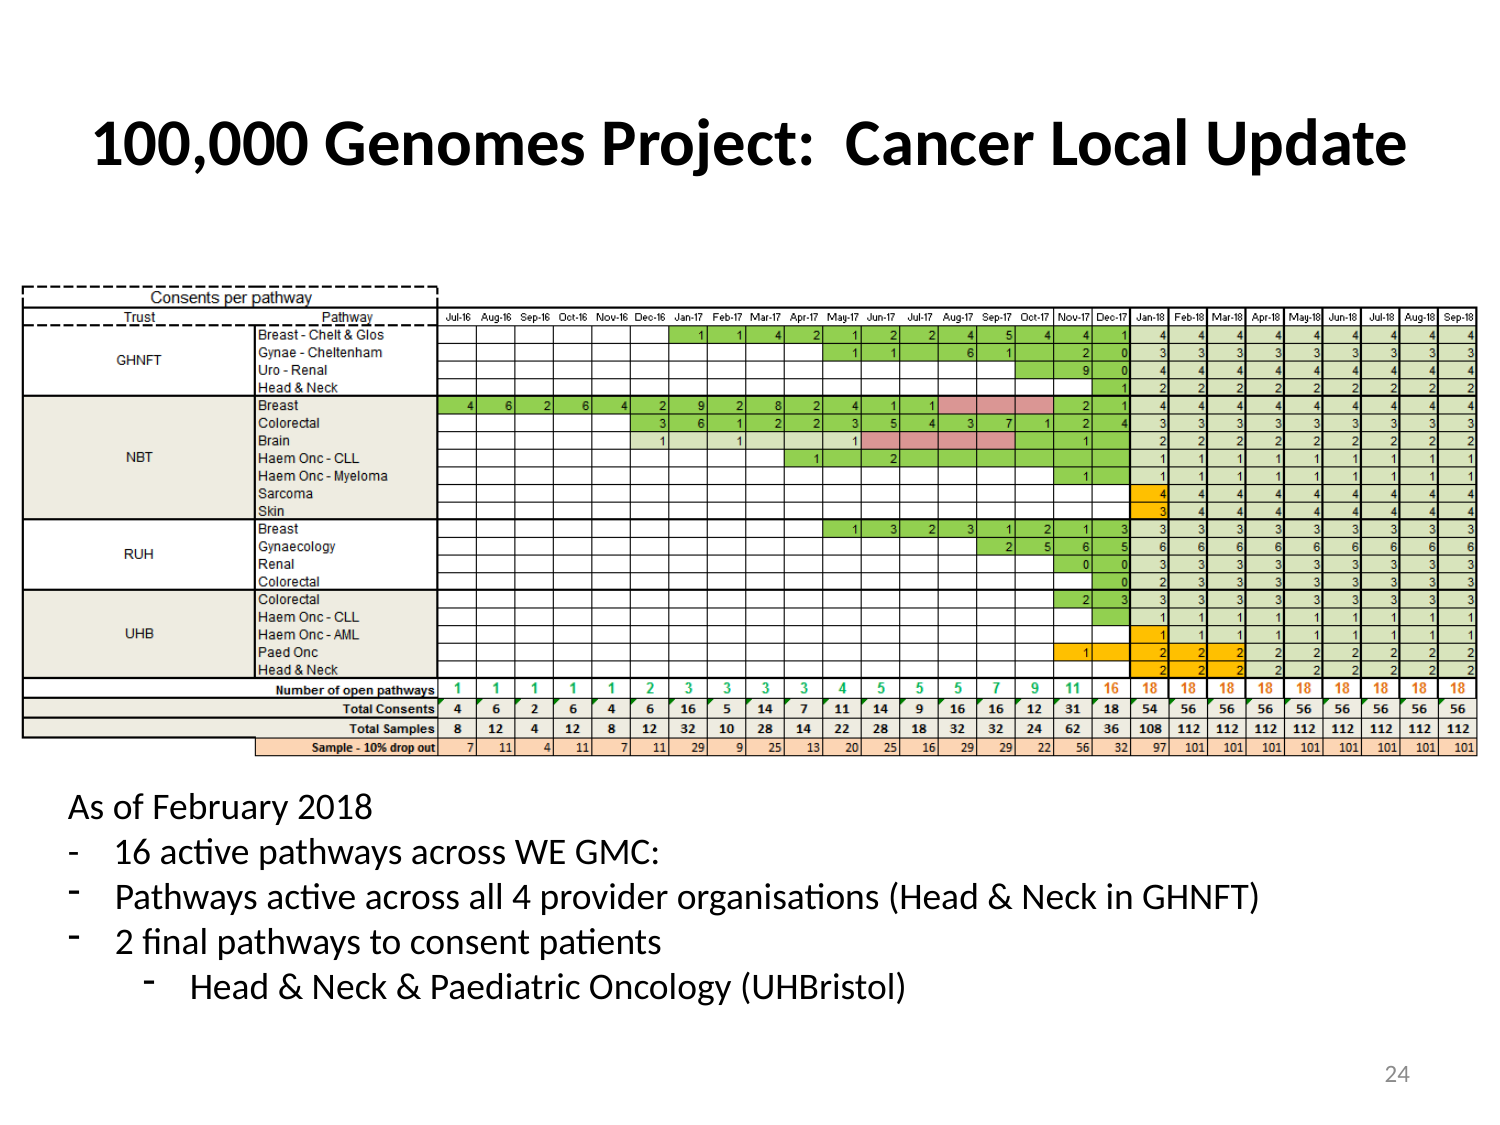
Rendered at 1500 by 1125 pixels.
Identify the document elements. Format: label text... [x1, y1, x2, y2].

picture [13, 279, 1483, 764]
title 100,000 Genomes Project: Cancer Local Update [75, 45, 1425, 233]
text_box As of February 2018 - 16 active pathways across WE GMC: Pathways active across all 4 provider organisations (Head & Neck in GHNFT) 2 final pathways to consent patients Head & Neck & Paediatric Oncology (UHBristol) [53, 775, 1443, 1105]
